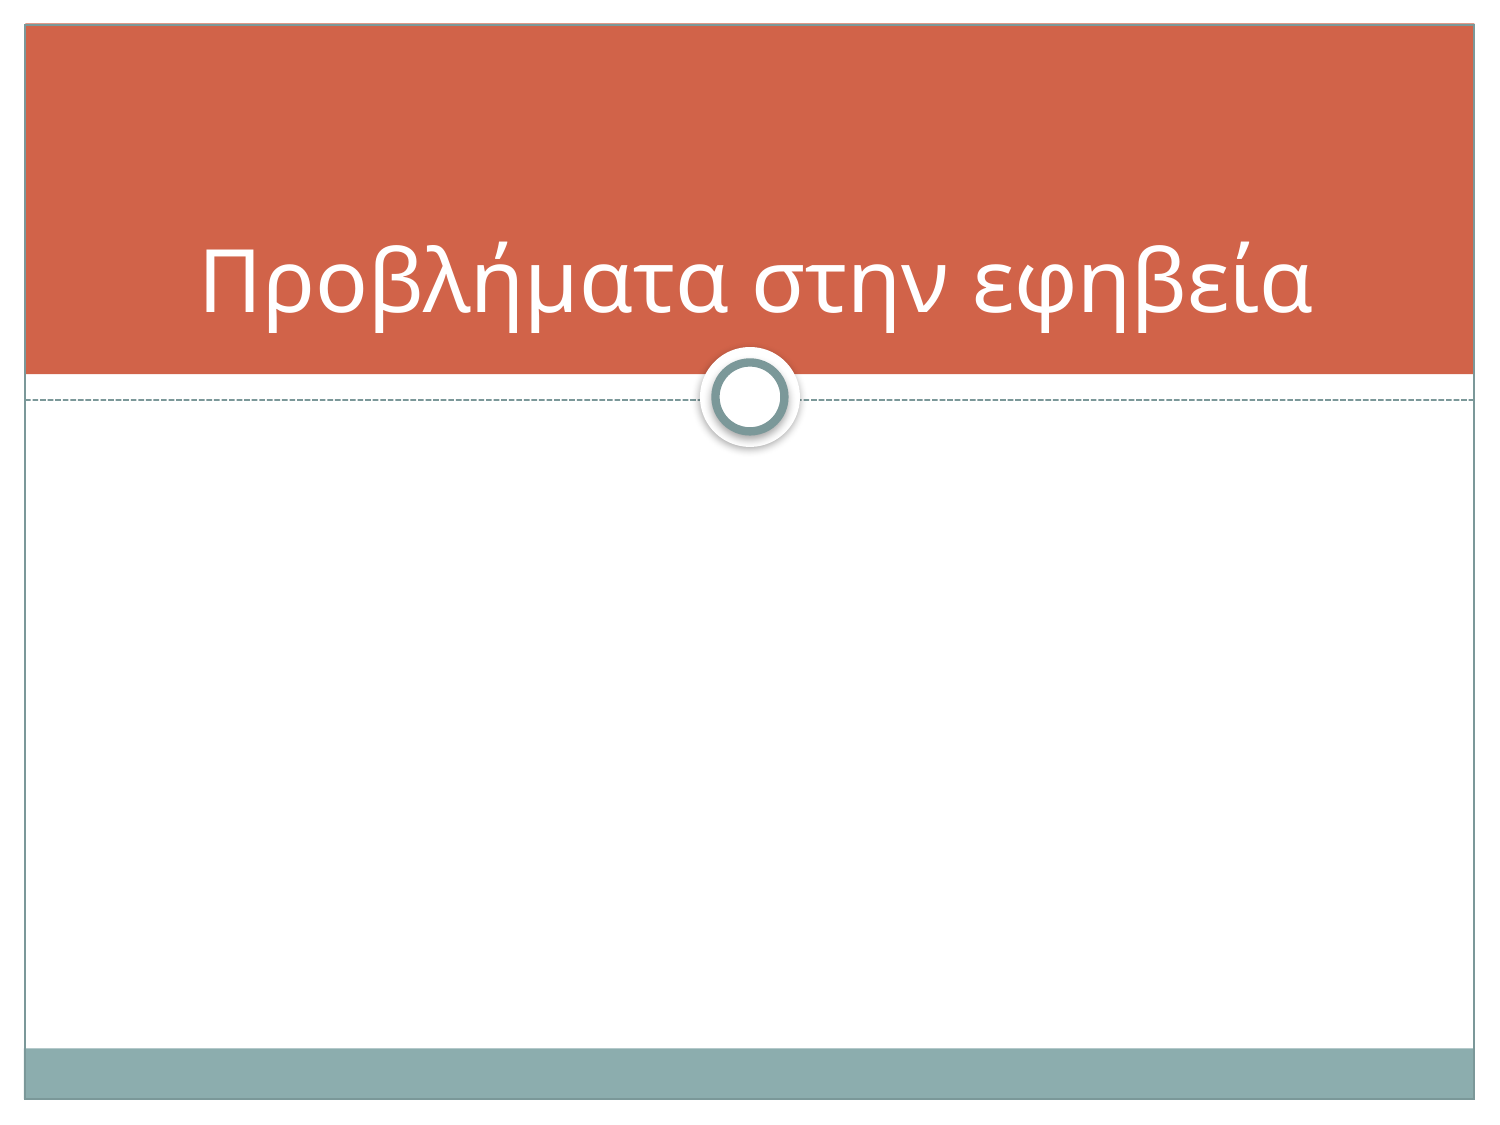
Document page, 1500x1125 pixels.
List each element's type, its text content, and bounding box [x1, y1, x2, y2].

title Προβλήματα στην εφηβεία [118, 87, 1394, 338]
